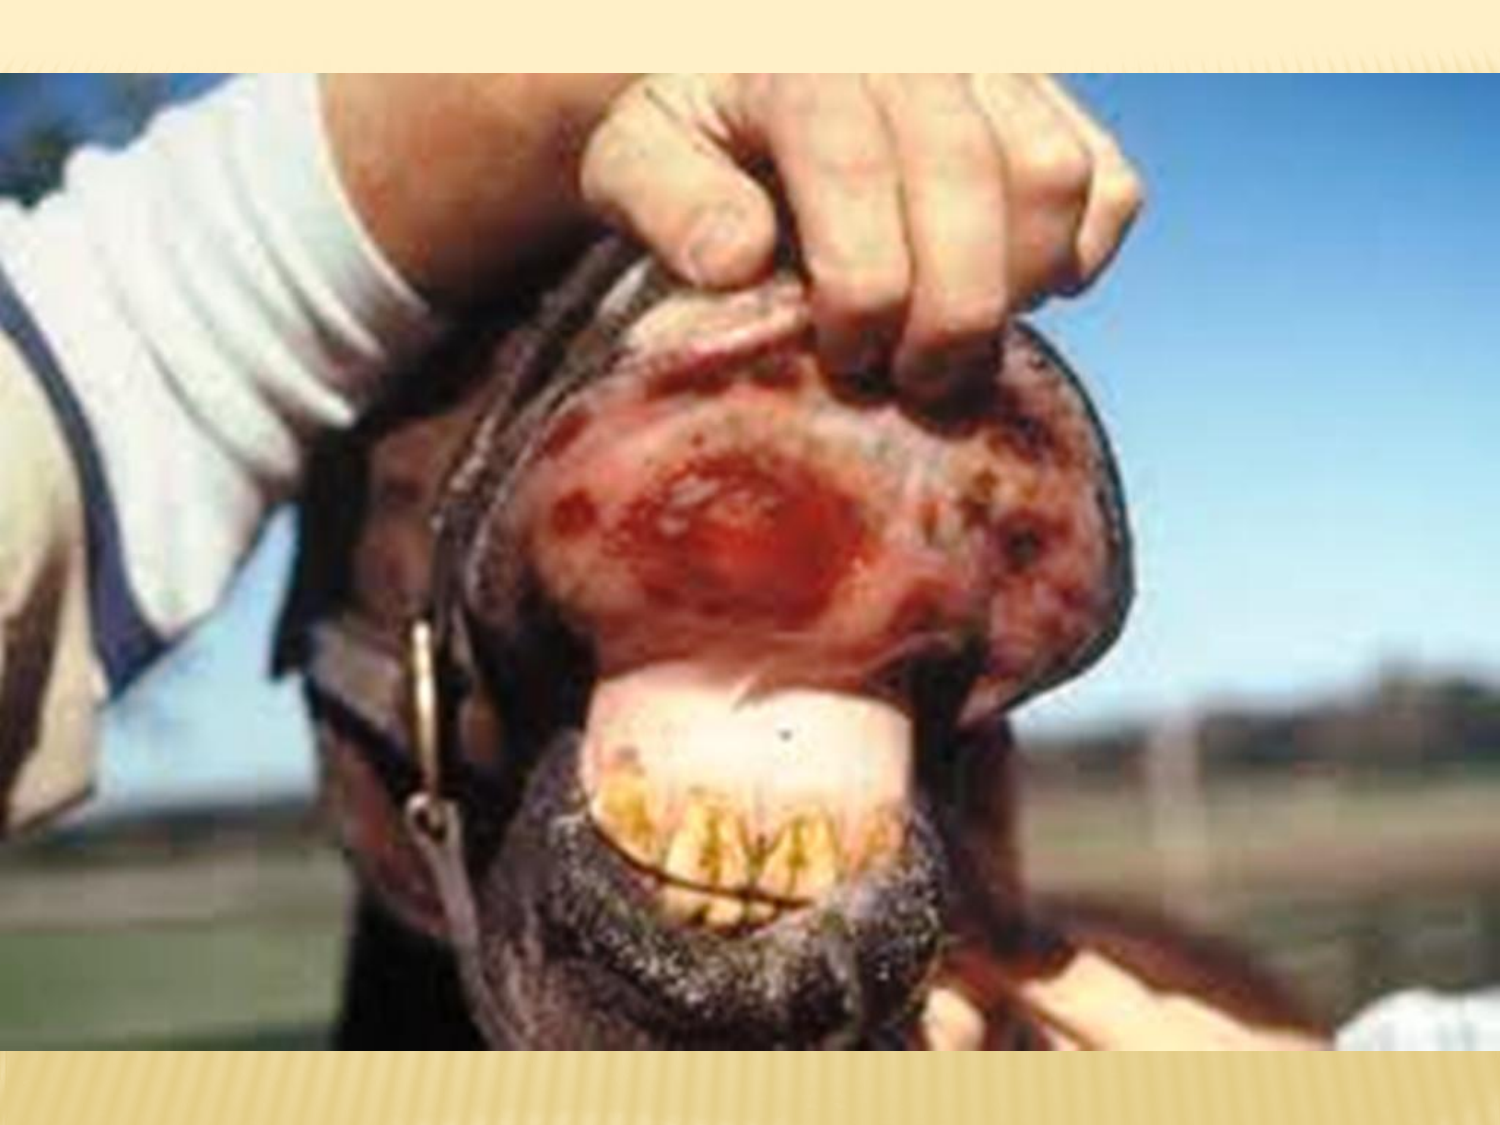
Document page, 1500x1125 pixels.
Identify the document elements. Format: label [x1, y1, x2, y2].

list [0, 73, 1500, 1052]
